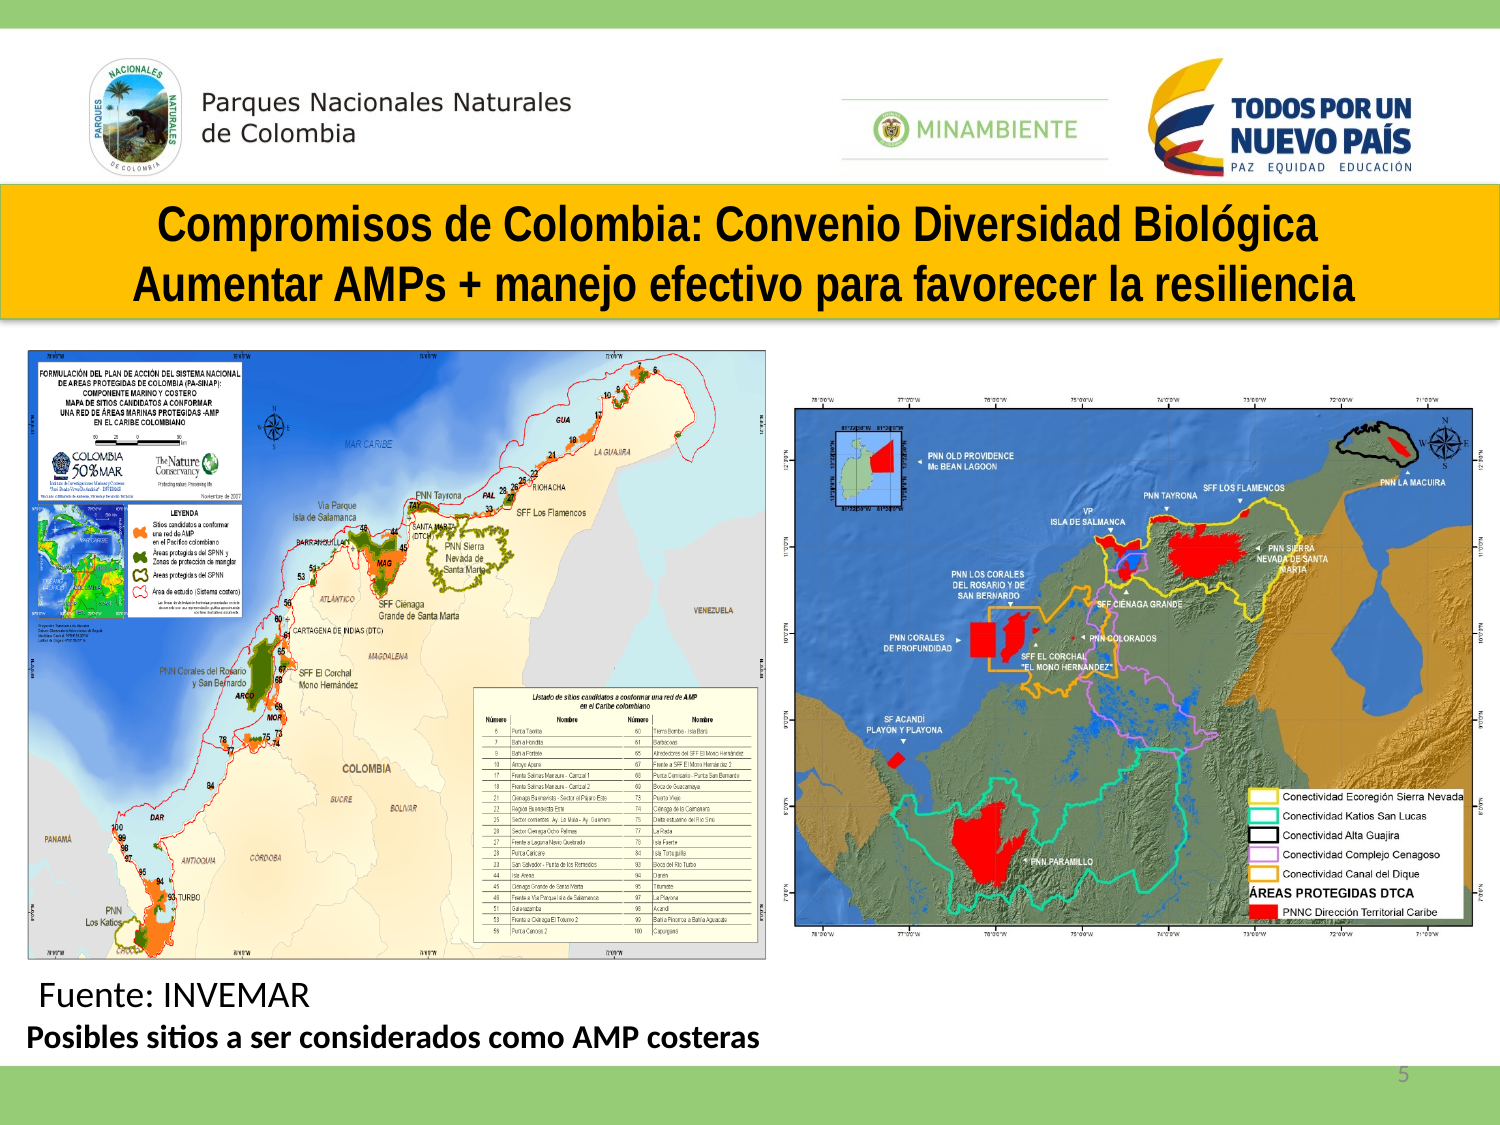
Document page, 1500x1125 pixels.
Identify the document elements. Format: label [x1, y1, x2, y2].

picture [0, 0, 1500, 1125]
text_box [0, 327, 791, 1024]
